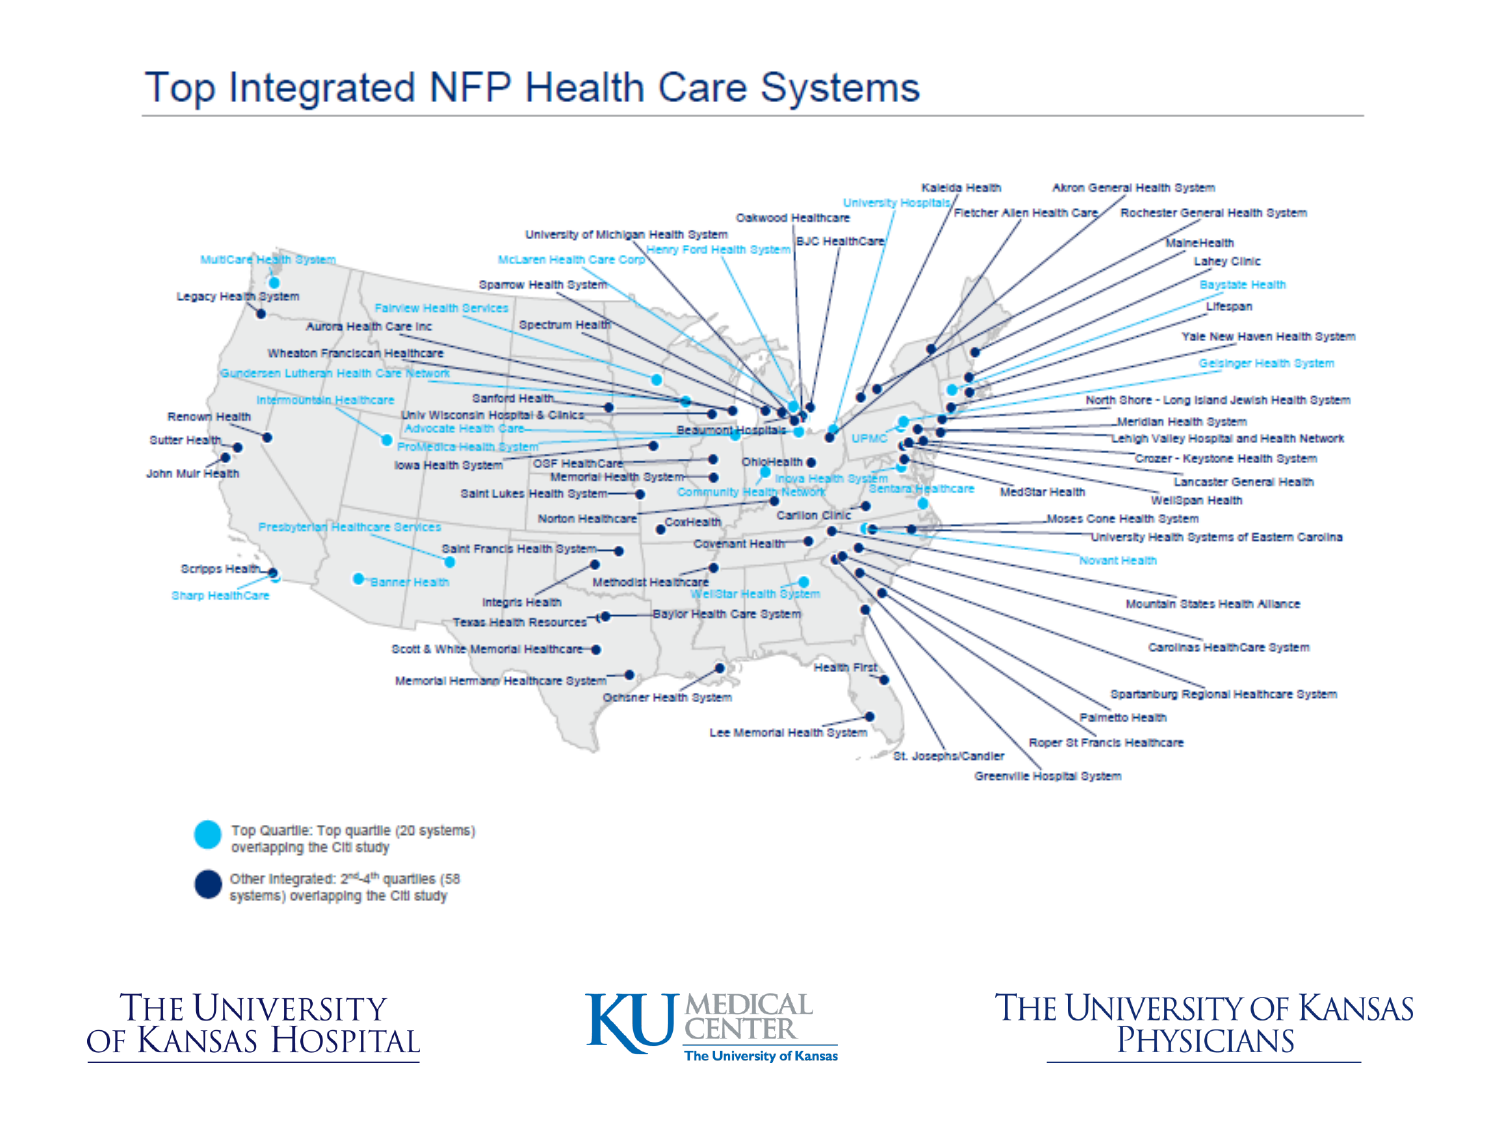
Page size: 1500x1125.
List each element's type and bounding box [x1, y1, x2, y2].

picture [995, 993, 1413, 1063]
picture [87, 9, 1438, 932]
picture [585, 993, 838, 1063]
picture [87, 993, 420, 1063]
